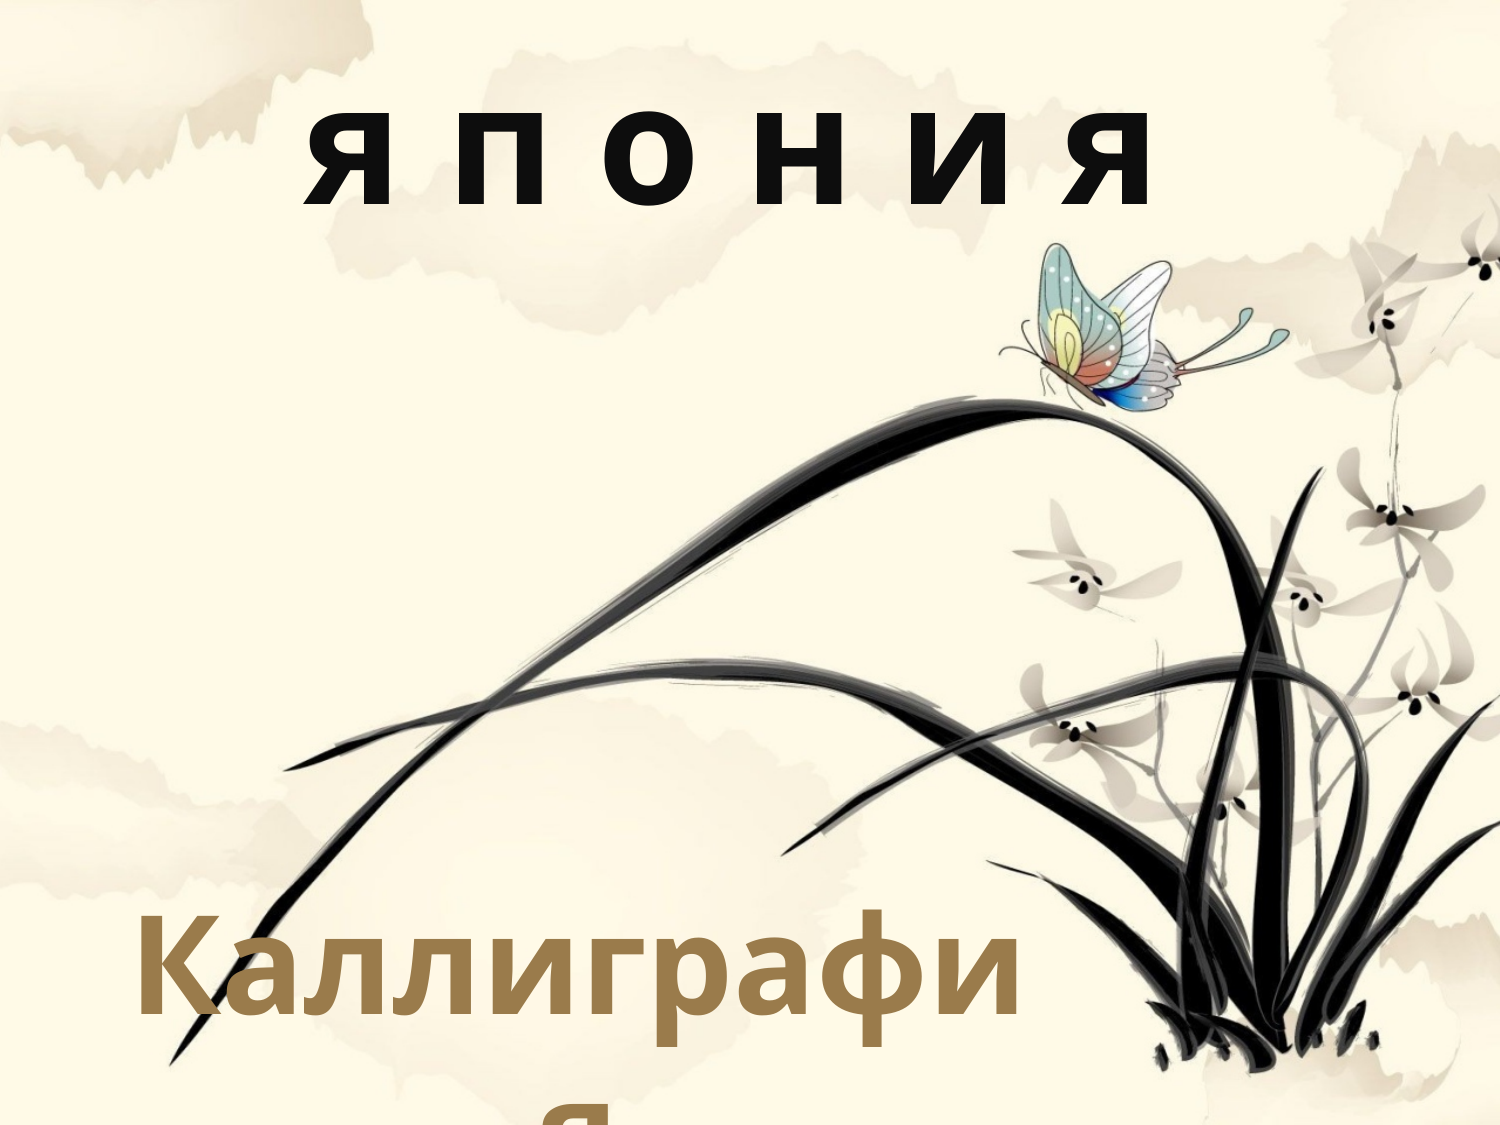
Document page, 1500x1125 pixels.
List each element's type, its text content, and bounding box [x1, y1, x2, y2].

picture [0, 0, 1500, 1125]
title я п о н и я [76, 1, 1388, 274]
subtitle Каллиграфия [100, 869, 1058, 1083]
